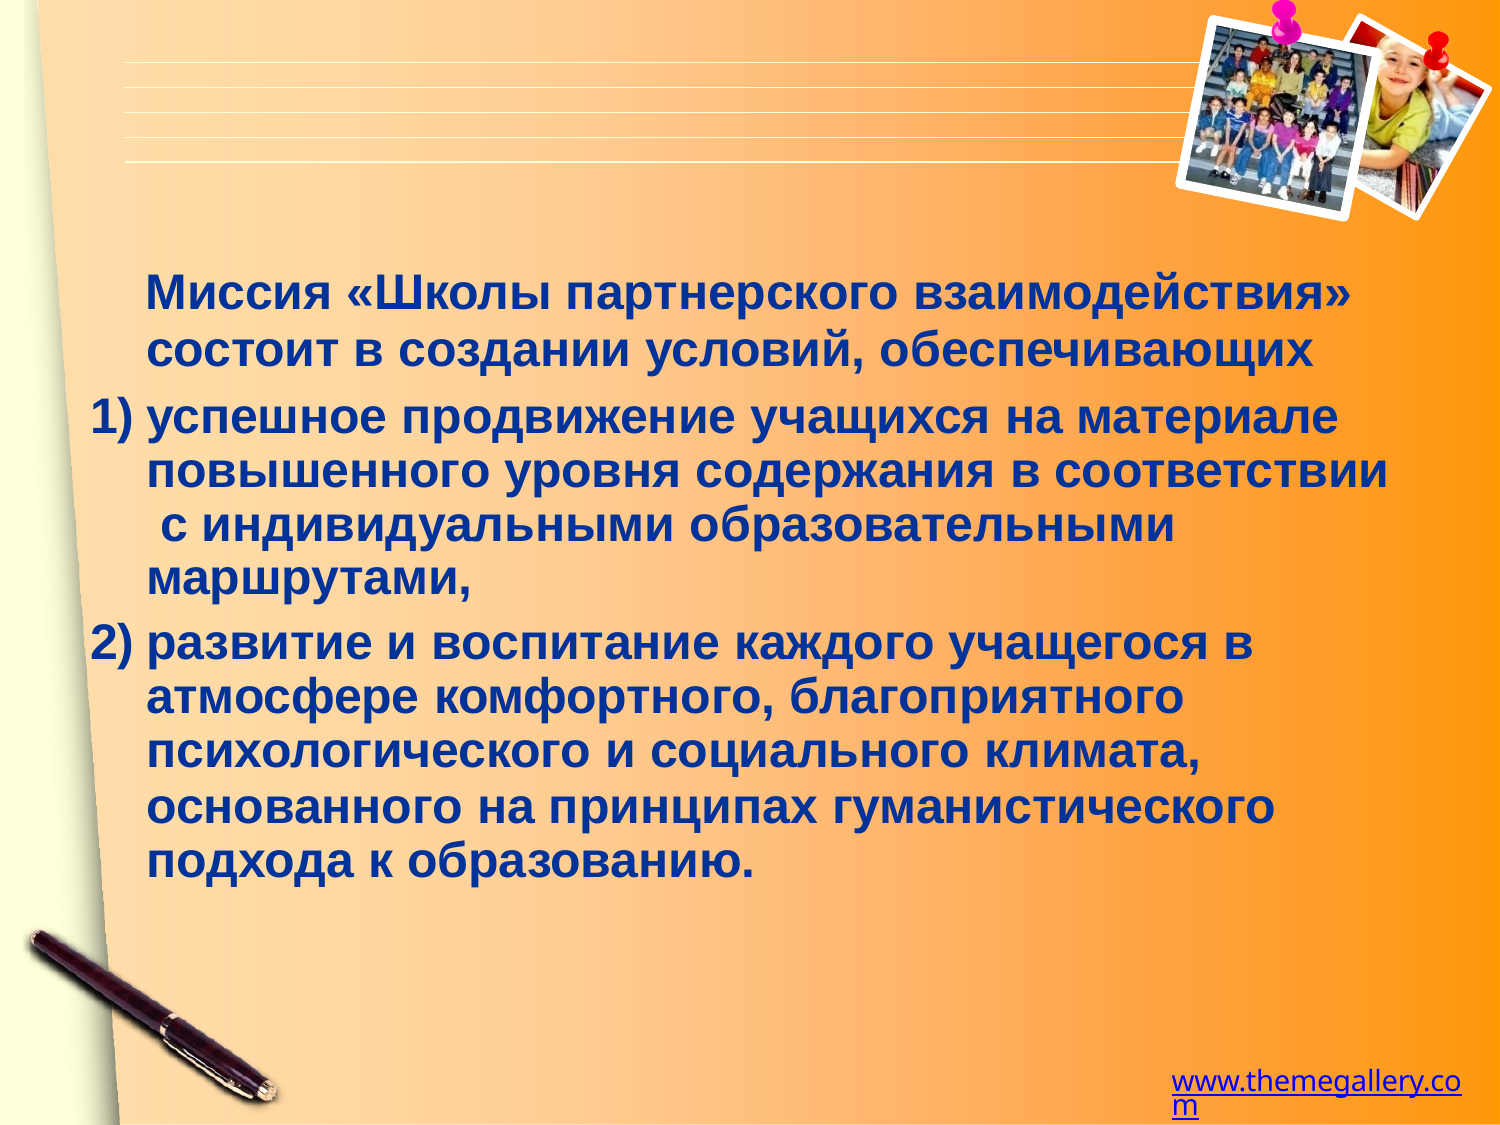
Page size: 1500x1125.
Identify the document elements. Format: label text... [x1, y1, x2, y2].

text_box Миссия «Школы партнерского взаимодействия» состоит в создании условий, обеспечивающих успешное продвижение учащихся на материале повышенного уровня содержания в соответствии с индивидуальными образовательными маршрутами, развитие и воспитание каждого учащегося в атмосфере комфортного, благоприятного психологического и социального климата, основанного на принципах гуманистического подхода к образованию. [87, 260, 1401, 888]
text_box www.themegallery.com [1169, 1068, 1471, 1103]
picture [12, 0, 1500, 1125]
